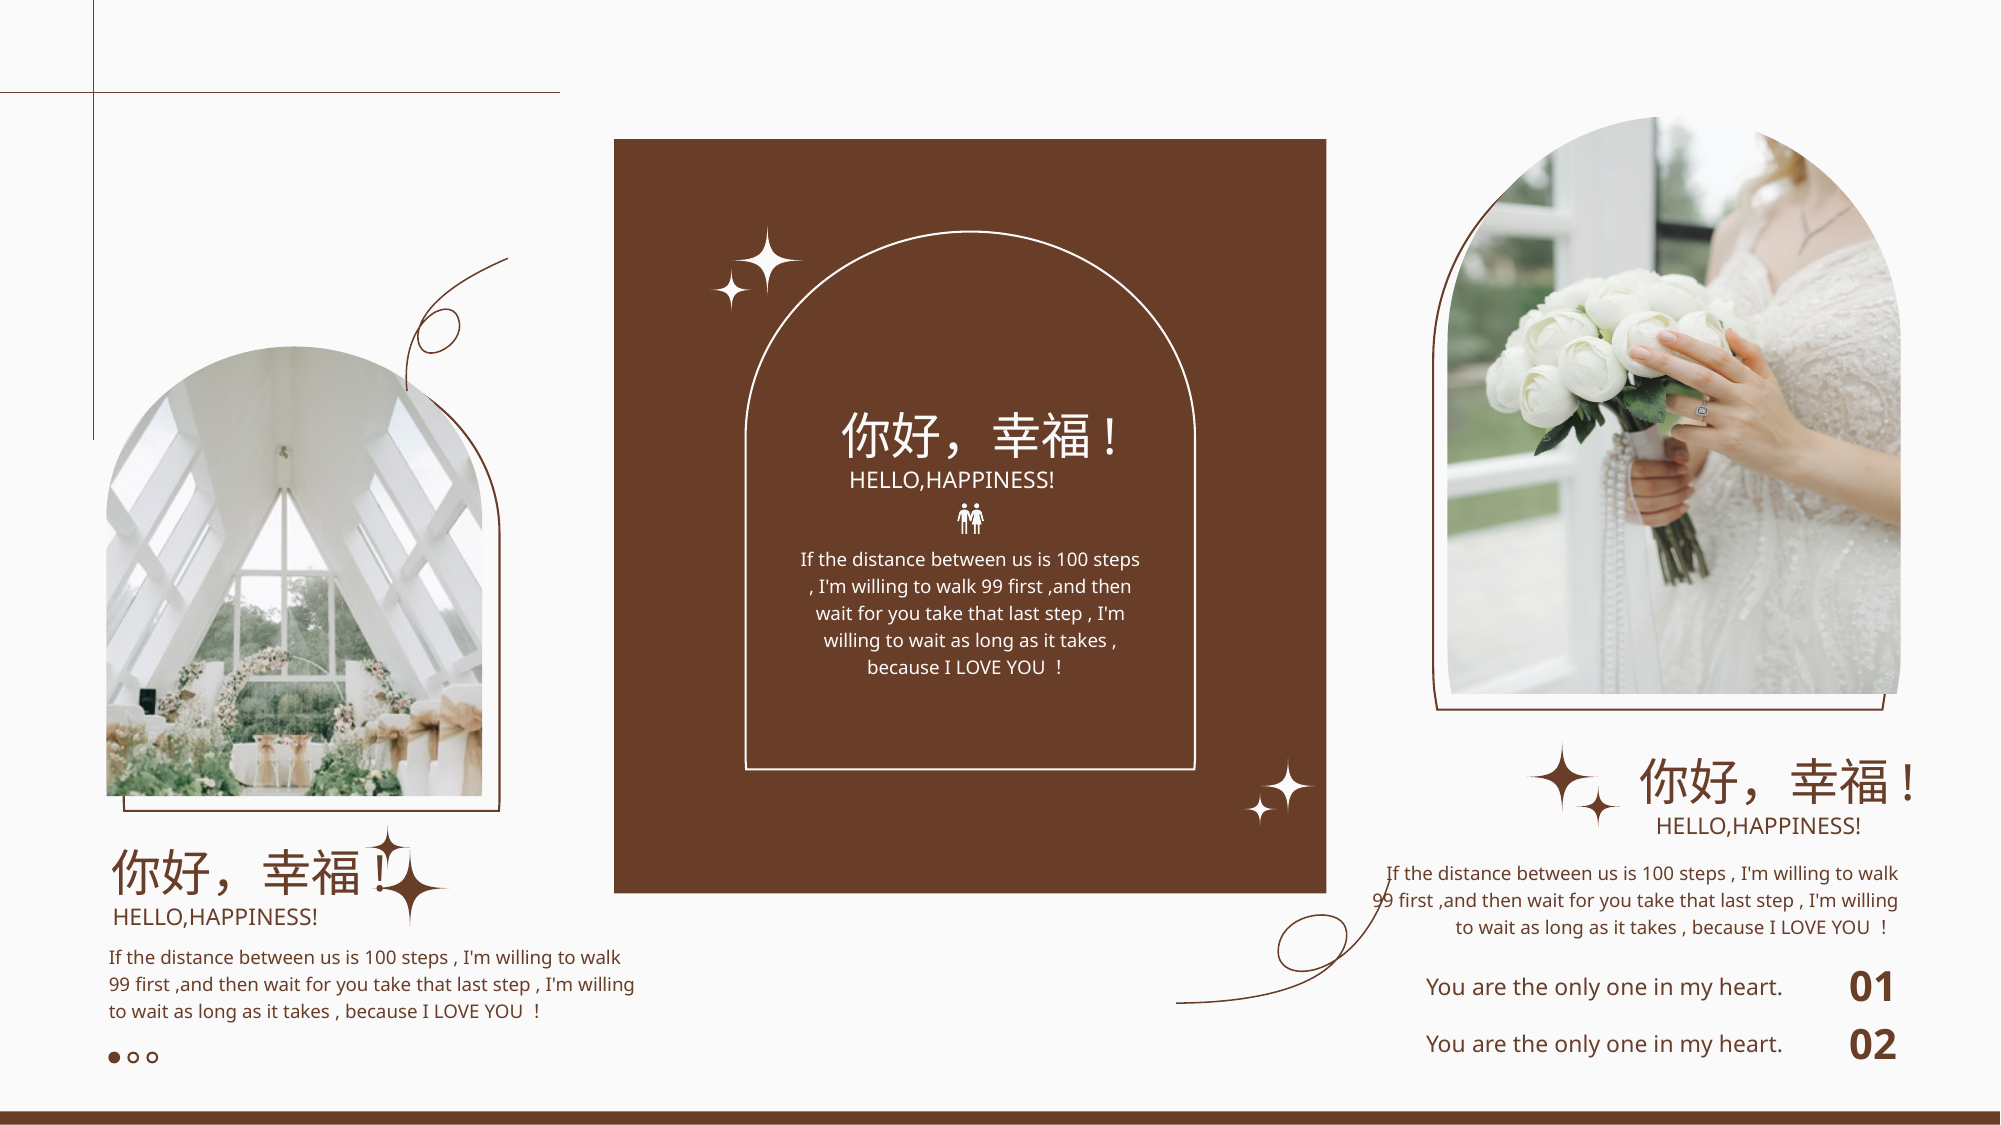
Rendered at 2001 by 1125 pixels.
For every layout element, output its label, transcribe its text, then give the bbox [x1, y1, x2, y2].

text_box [745, 231, 1195, 770]
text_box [709, 225, 804, 312]
text_box 01 [1834, 952, 1949, 1010]
text_box [405, 257, 509, 392]
text_box [1576, 785, 1620, 828]
text_box [385, 825, 410, 869]
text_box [109, 1052, 158, 1063]
text_box HELLO,HAPPINESS! [1641, 804, 1913, 835]
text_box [1243, 758, 1316, 826]
text_box 你好，幸福! [96, 834, 385, 913]
text_box [1432, 200, 1886, 711]
text_box You are the only one in my heart. [1411, 1022, 1887, 1066]
text_box You are the only one in my heart. [1411, 965, 1887, 1009]
text_box [385, 849, 450, 927]
text_box [0, 1110, 2000, 1125]
text_box [1446, 115, 1902, 695]
text_box [1526, 741, 1599, 813]
text_box 02 [1834, 1010, 1949, 1089]
text_box 你好，幸福! [1624, 743, 1913, 822]
text_box [1176, 879, 1391, 1005]
text_box HELLO,HAPPINESS! [97, 895, 385, 931]
text_box [613, 138, 1328, 894]
text_box [105, 345, 484, 798]
text_box If the distance between us is 100 steps , I'm willing to walk 99 first ,and then wait for you take that last step , I'm willing to wait as long as it takes , because I LOVE YOU ！ [93, 934, 653, 1030]
text_box If the distance between us is 100 steps , I'm willing to walk 99 first ,and then wait for you take that last step , I'm willing to wait as long as it takes , because I LOVE YOU ！ [1353, 849, 1913, 946]
text_box [122, 399, 501, 812]
